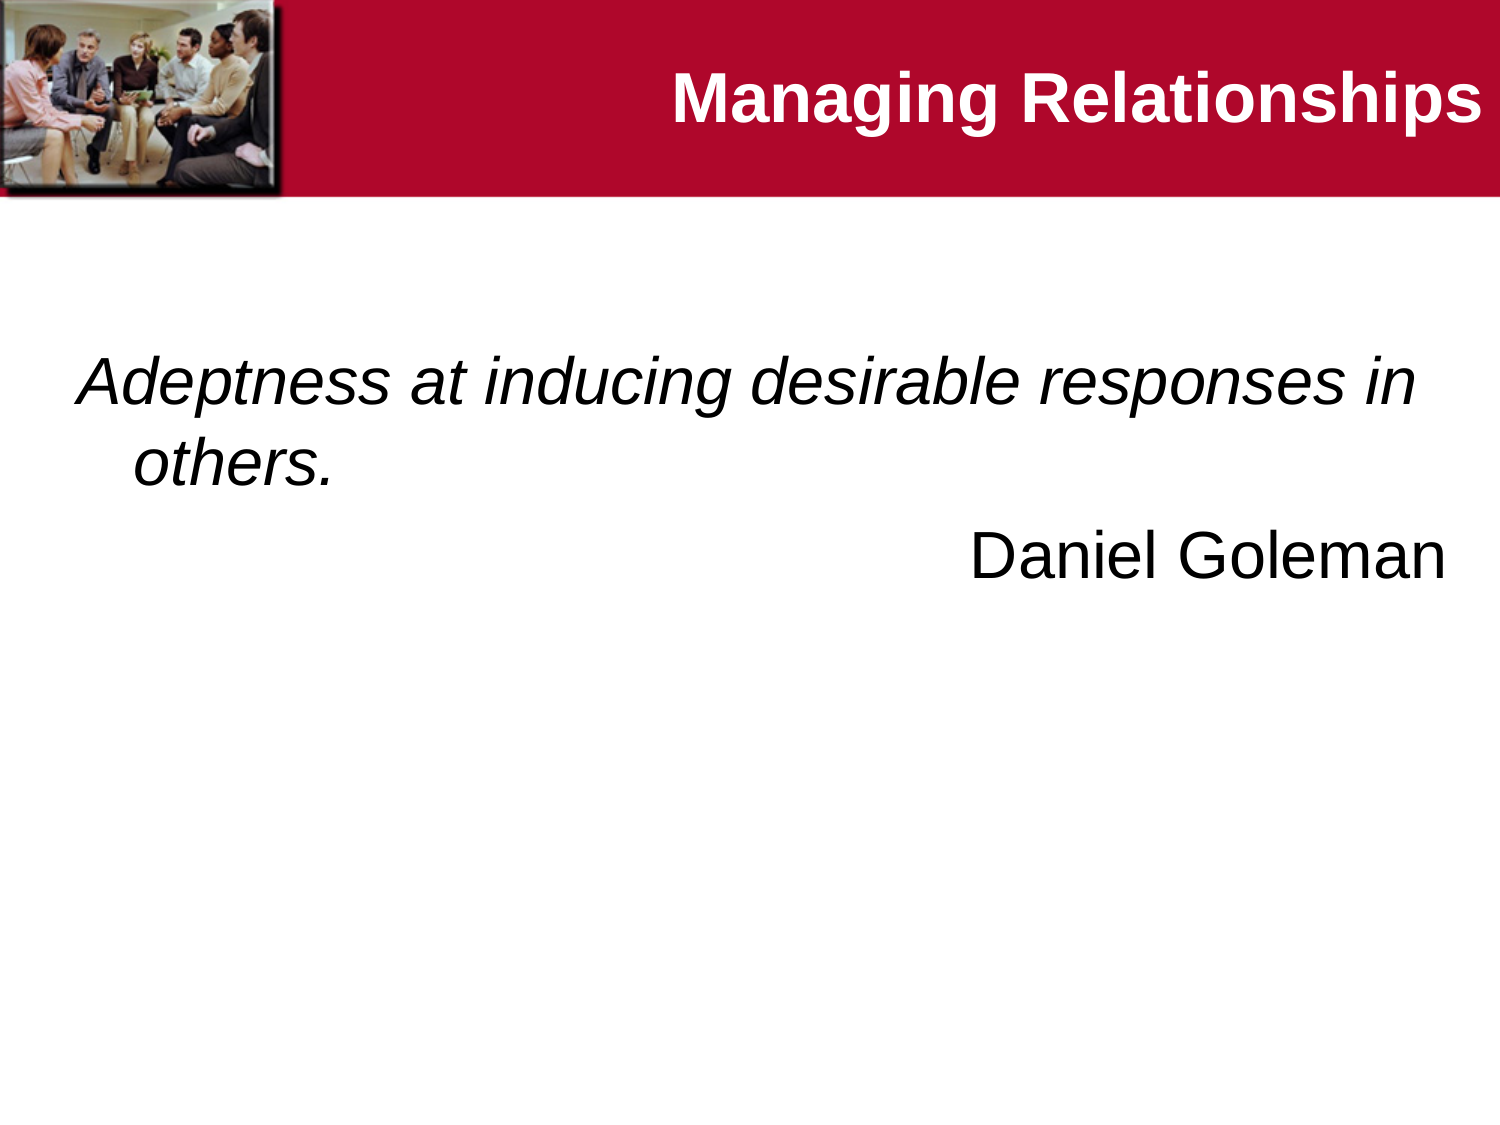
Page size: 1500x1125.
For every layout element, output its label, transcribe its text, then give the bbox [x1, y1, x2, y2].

picture [0, 0, 1500, 1125]
title Managing Relationships [287, 24, 1500, 163]
list Adeptness at inducing desirable responses in others. Daniel Goleman [62, 237, 1463, 1113]
